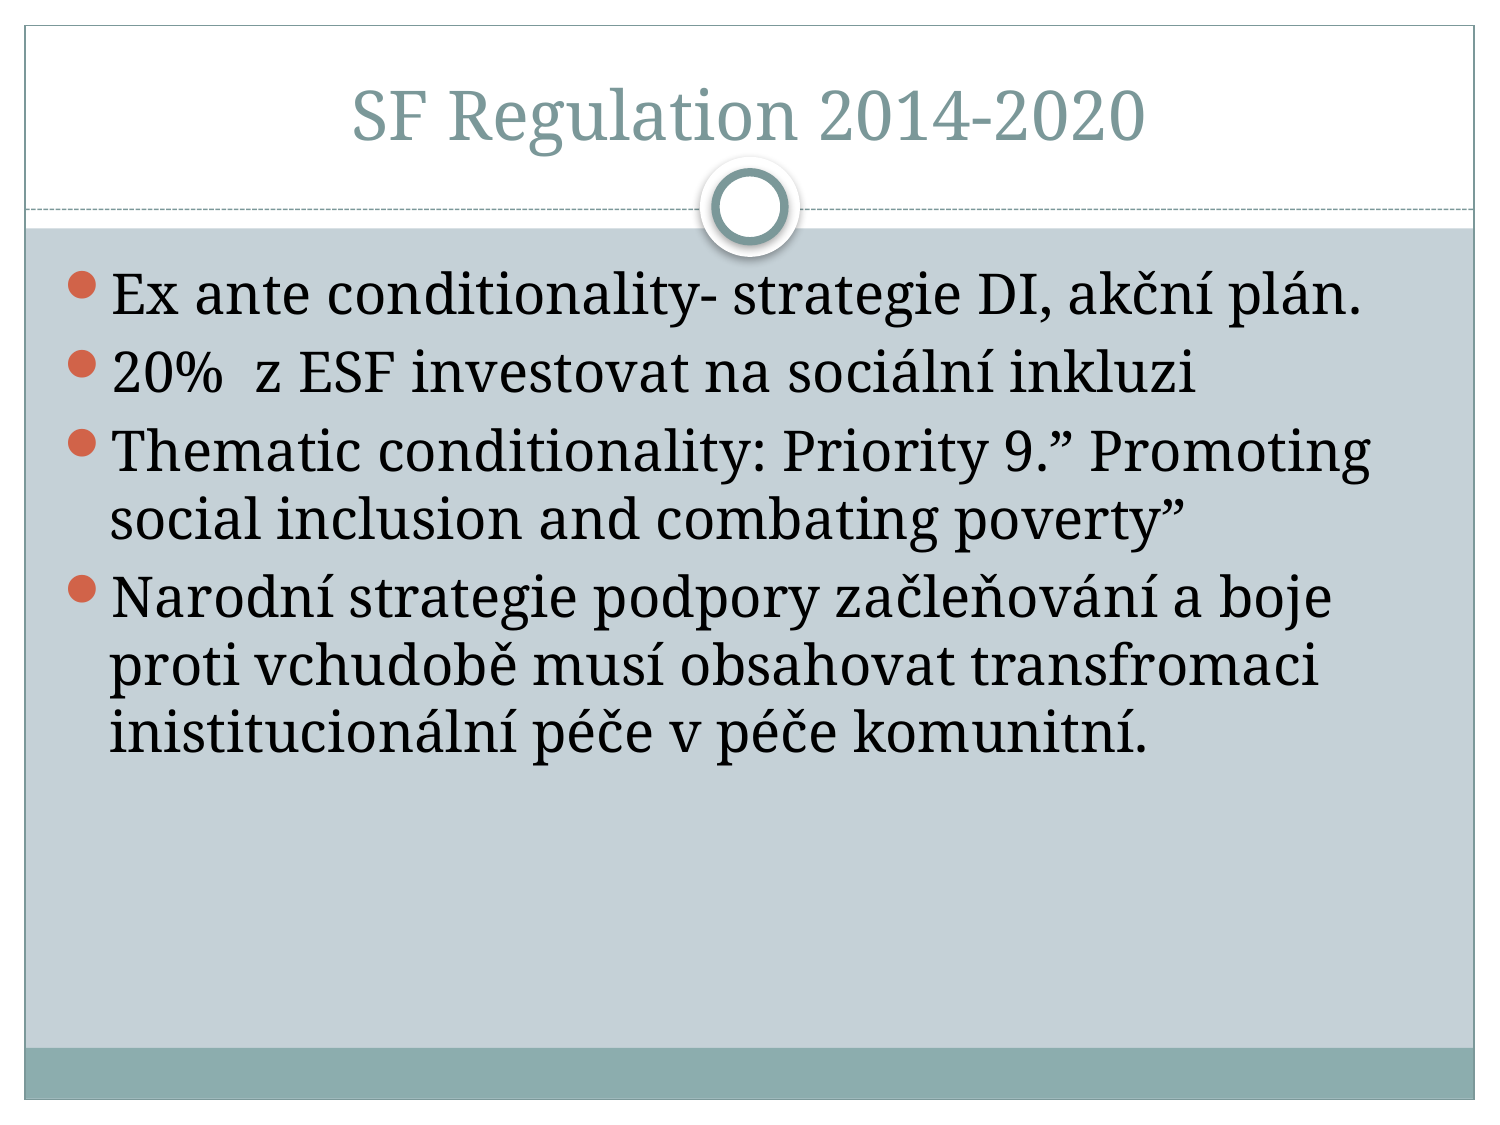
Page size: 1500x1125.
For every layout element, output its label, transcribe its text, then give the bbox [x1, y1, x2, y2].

list Ex ante conditionality- strategie DI, akční plán. 20% z ESF investovat na sociální inkluzi Thematic conditionality: Priority 9.” Promoting social inclusion and combating poverty” Narodní strategie podpory začleňování a boje proti vchudobě musí obsahovat transfromaci inistitucionální péče v péče komunitní. [49, 250, 1445, 1001]
title SF Regulation 2014-2020 [49, 37, 1450, 162]
